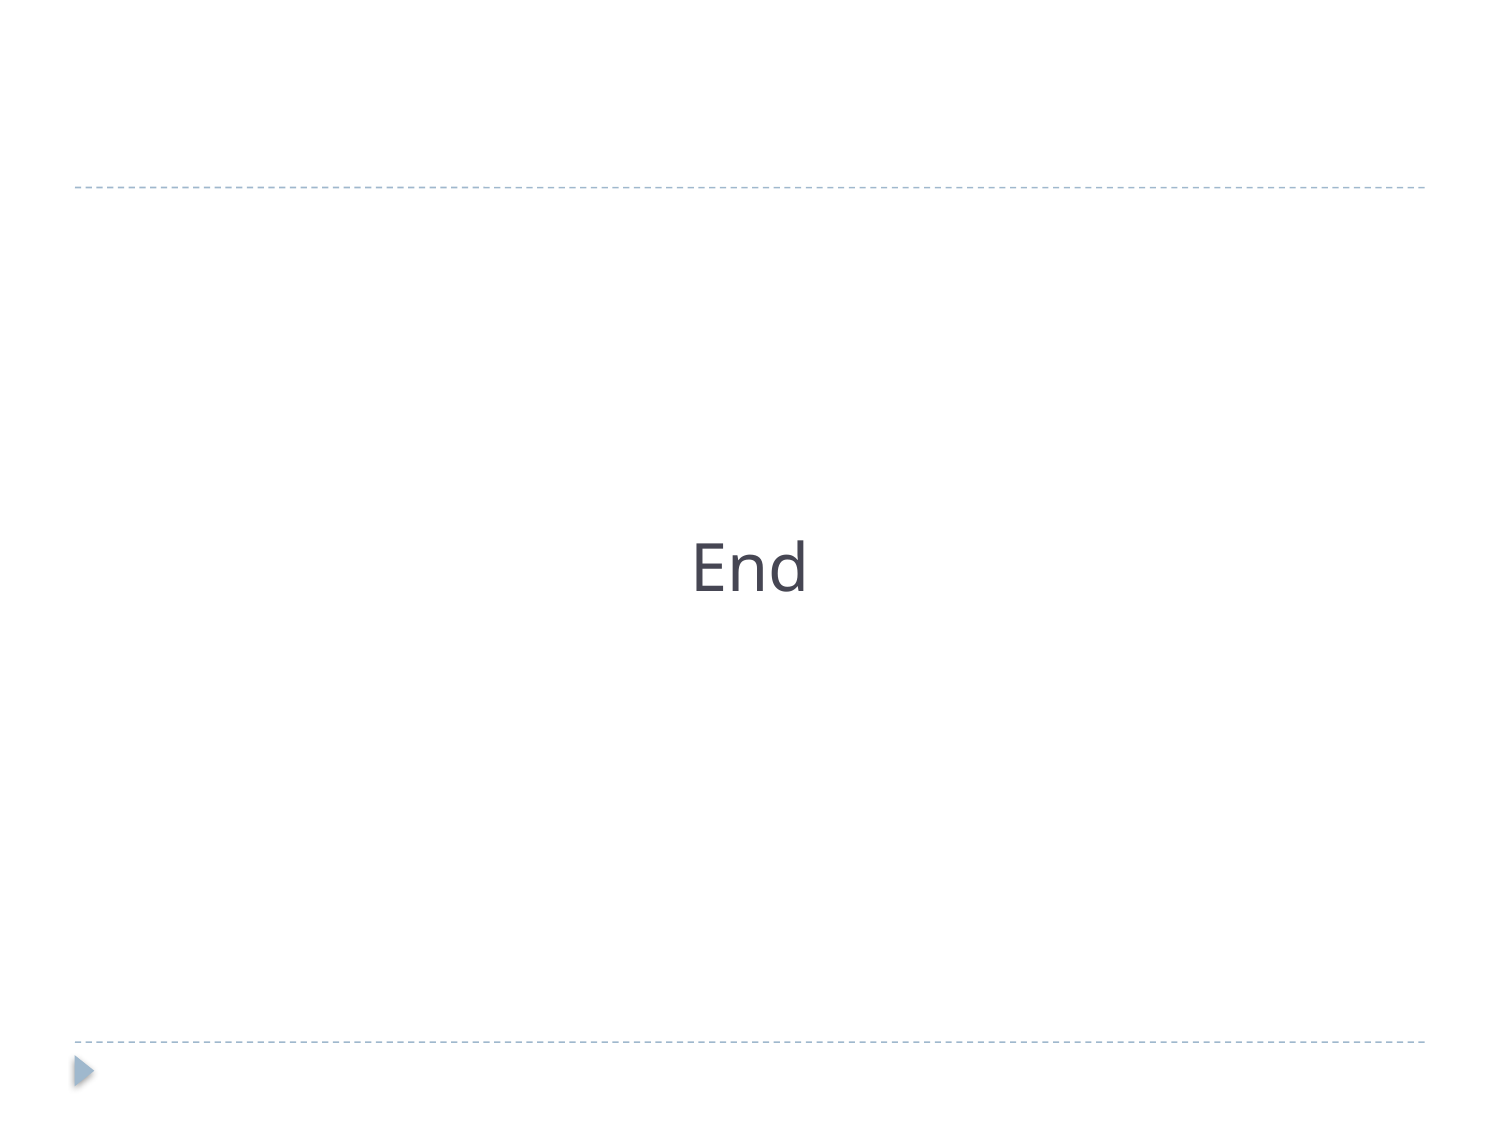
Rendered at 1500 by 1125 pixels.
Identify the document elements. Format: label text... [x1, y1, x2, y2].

title End [75, 450, 1425, 613]
